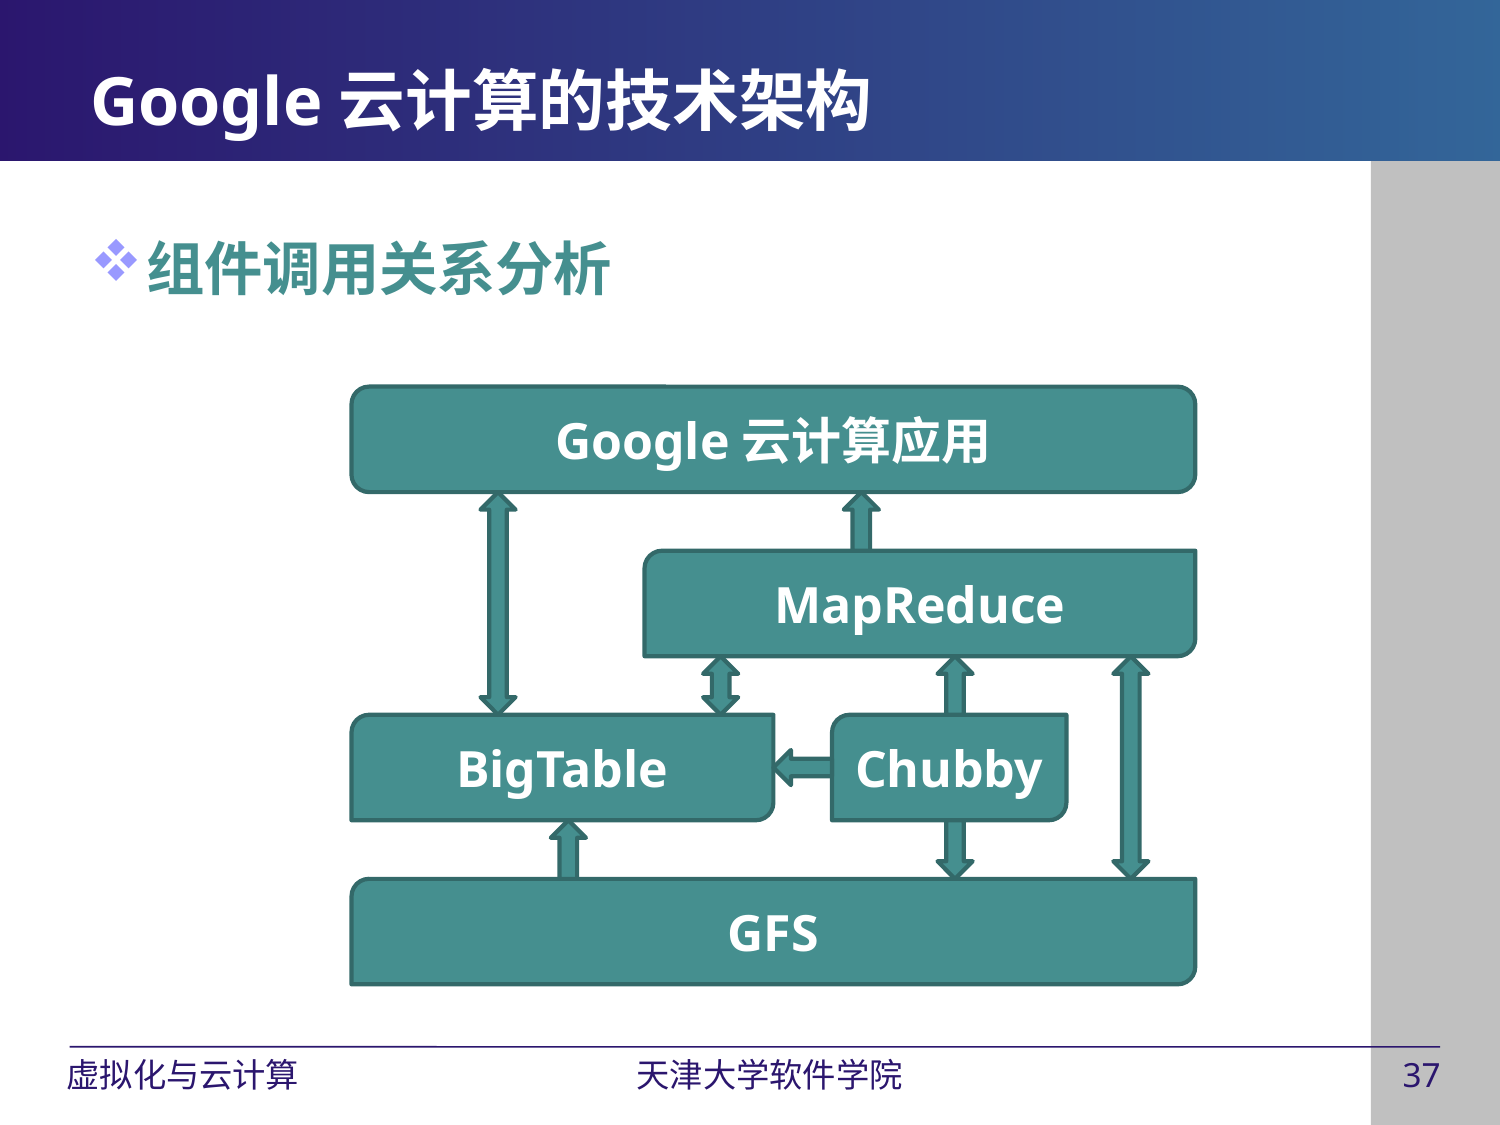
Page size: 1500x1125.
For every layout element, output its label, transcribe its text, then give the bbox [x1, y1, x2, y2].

text_box [478, 490, 518, 717]
text_box [1111, 654, 1151, 881]
title Google云计算的技术架构 [74, 52, 1088, 145]
text_box [701, 654, 741, 717]
list 组件调用关系分析 [74, 224, 1426, 1038]
